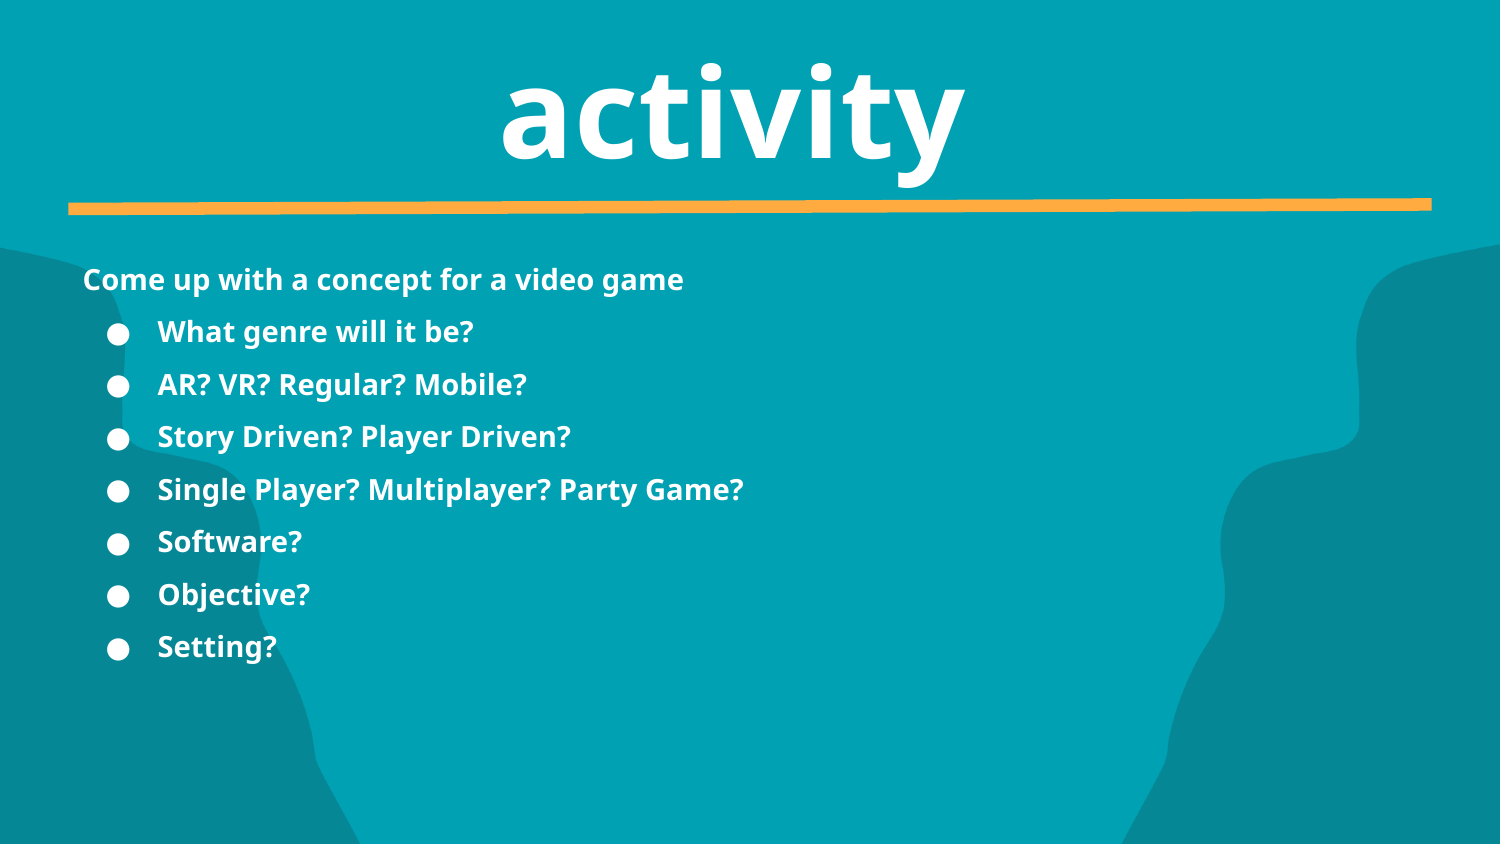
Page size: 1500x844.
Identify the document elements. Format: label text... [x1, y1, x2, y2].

text_box Come up with a concept for a video game What genre will it be? AR? VR? Regular? Mobile? Story Driven? Player Driven? Single Player? Multiplayer? Party Game? Software? Objective? Setting? [67, 246, 997, 798]
text_box activity [33, 12, 1432, 205]
picture [0, 0, 1500, 844]
